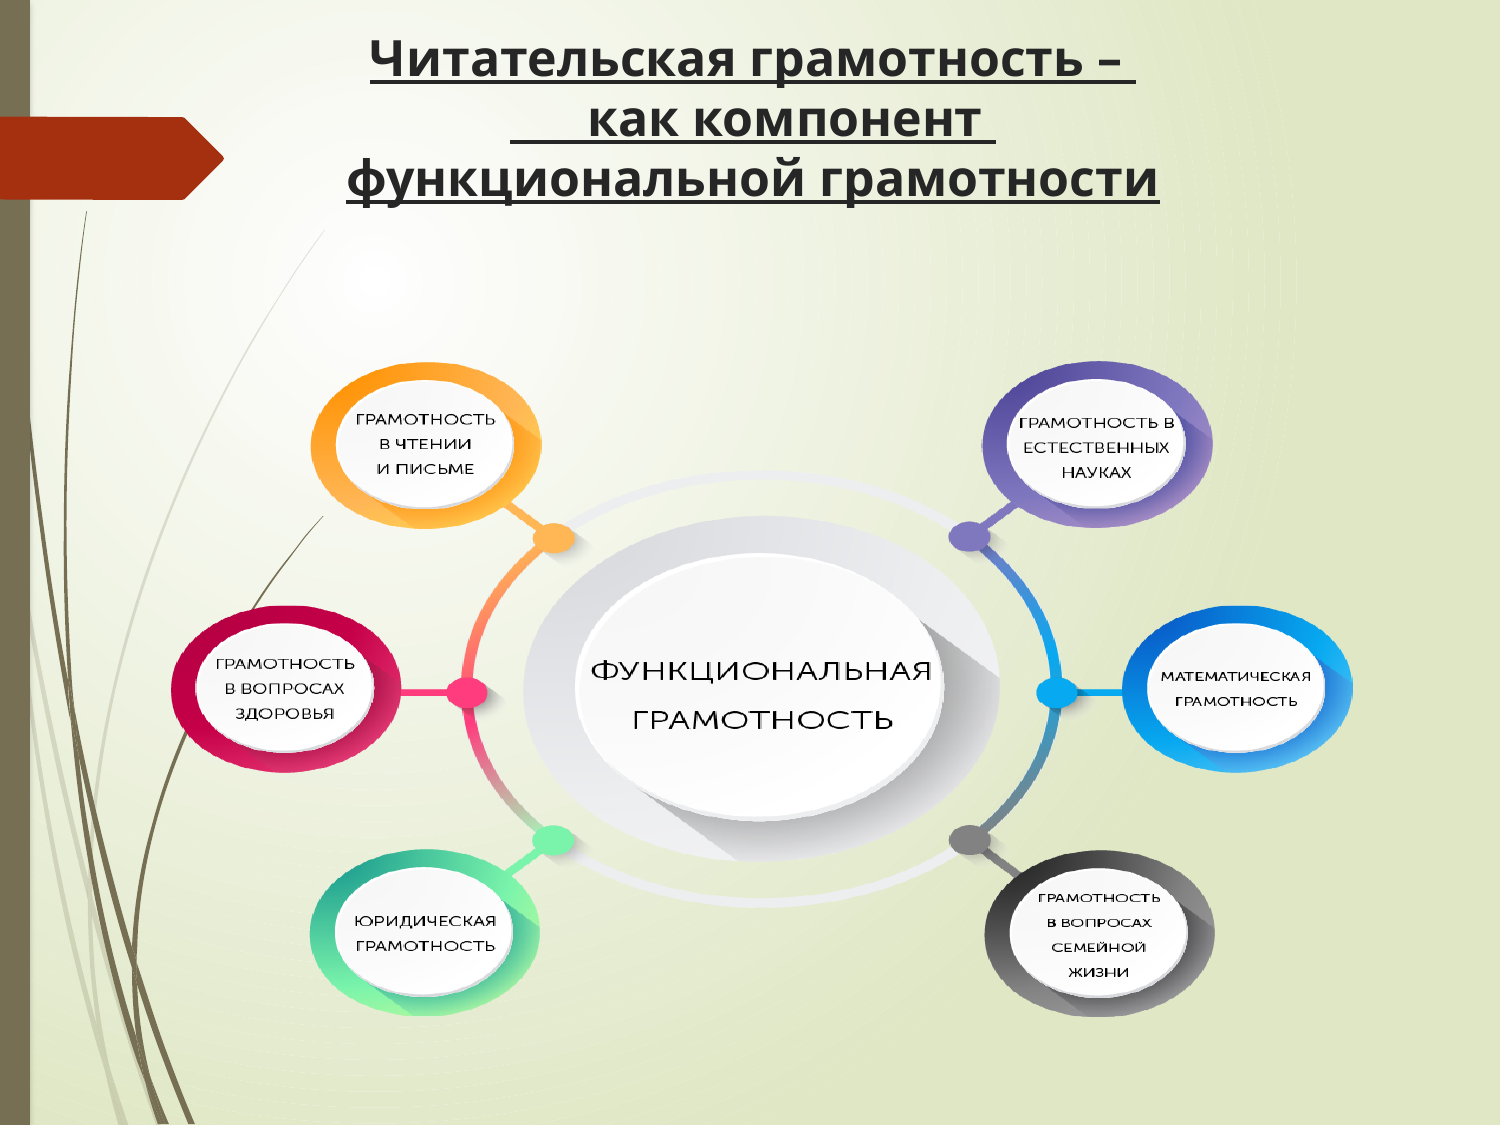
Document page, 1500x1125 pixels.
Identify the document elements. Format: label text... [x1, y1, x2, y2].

title Читательская грамотность – как компонент функциональной грамотности [5, 19, 1500, 230]
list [170, 266, 1353, 1125]
